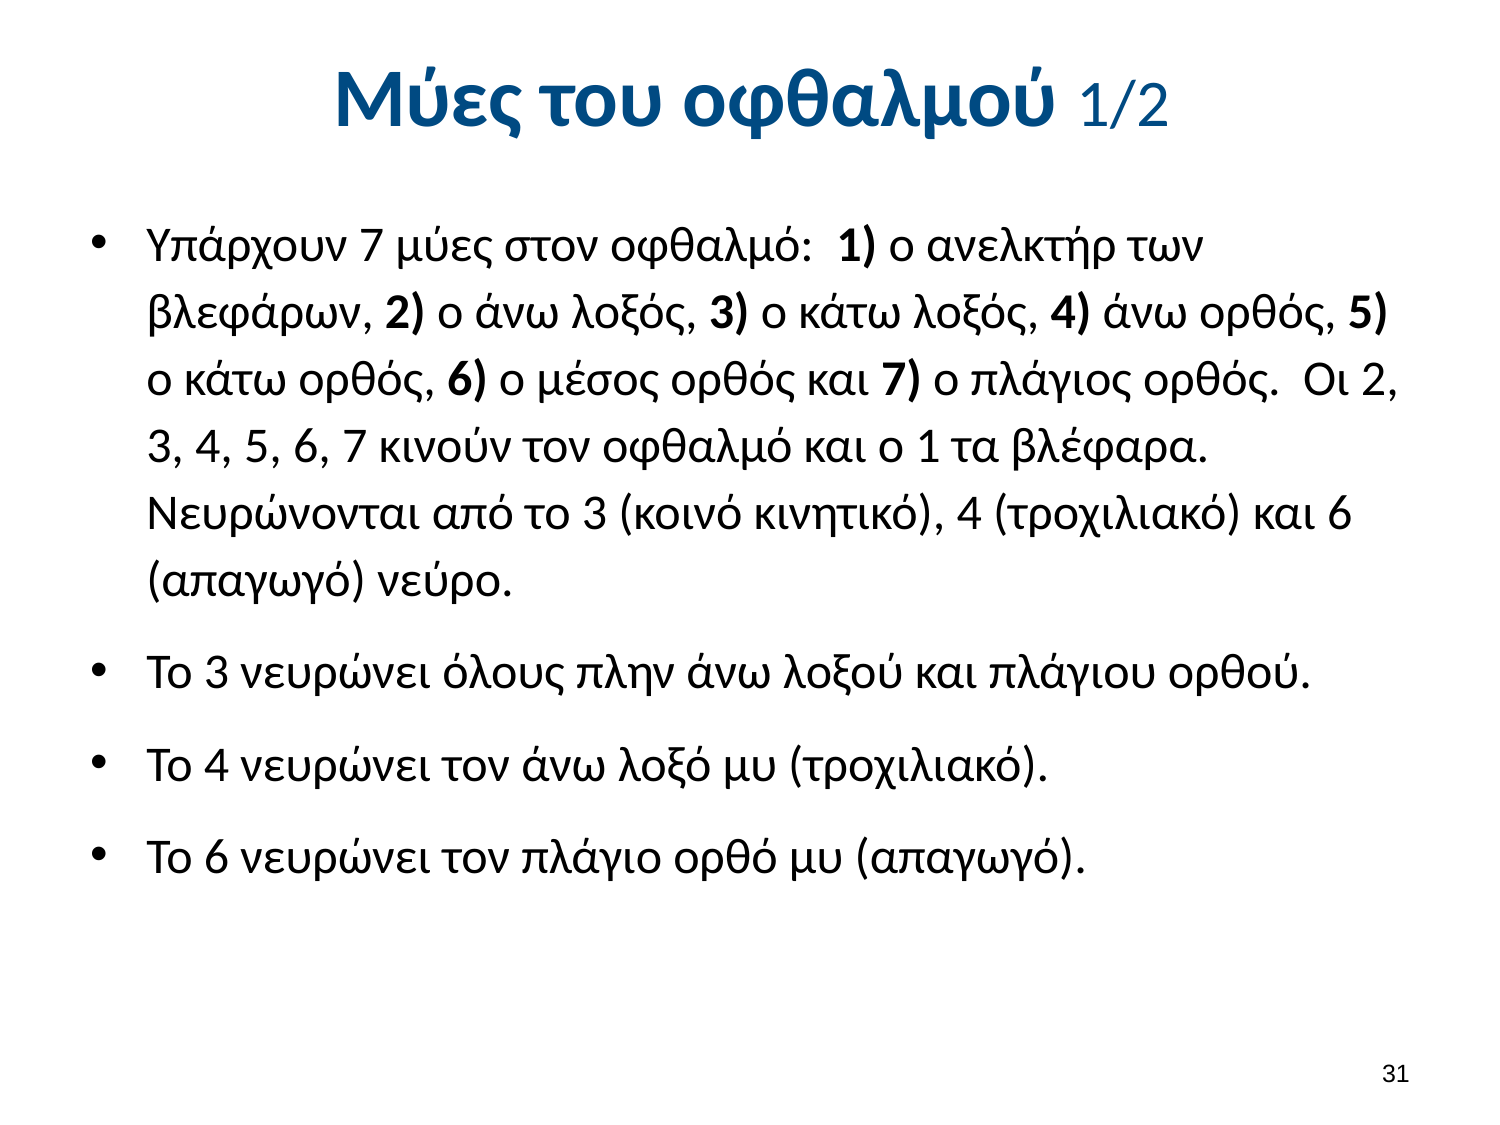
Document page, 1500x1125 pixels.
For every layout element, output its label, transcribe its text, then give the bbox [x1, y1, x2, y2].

slide_number 30 [1074, 1042, 1425, 1103]
title Μύες του οφθαλμού 1/2 [76, 19, 1427, 169]
list Υπάρχουν 7 μύες στον οφθαλμό: 1) ο ανελκτήρ των βλεφάρων, 2) ο άνω λοξός, 3) ο κάτω λοξός, 4) άνω ορθός, 5) ο κάτω ορθός, 6) ο μέσος ορθός και 7) ο πλάγιος ορθός. Οι 2, 3, 4, 5, 6, 7 κινούν τον οφθαλμό και ο 1 τα βλέφαρα. Νευρώνονται από το 3 (κοινό κινητικό), 4 (τροχιλιακό) και 6 (απαγωγό) νεύρο. Το 3 νευρώνει όλους πλην άνω λοξού και πλάγιου ορθού. Το 4 νευρώνει τον άνω λοξό μυ (τροχιλιακό). Το 6 νευρώνει τον πλάγιο ορθό μυ (απαγωγό). [75, 196, 1425, 1024]
